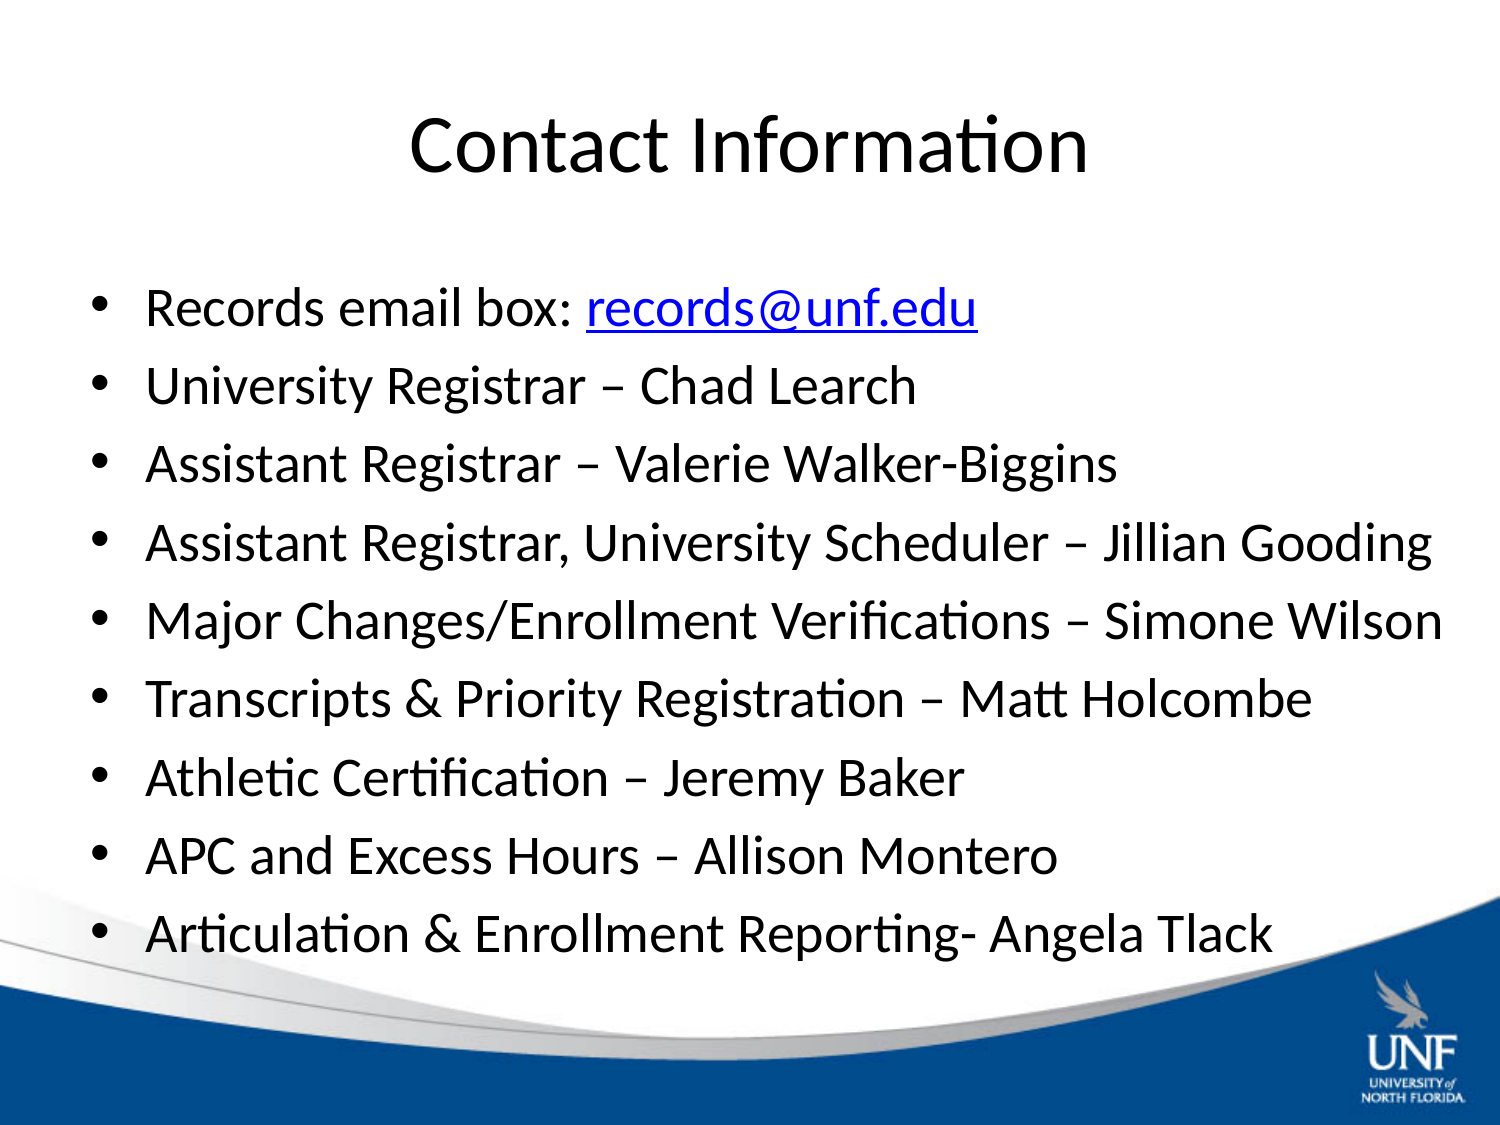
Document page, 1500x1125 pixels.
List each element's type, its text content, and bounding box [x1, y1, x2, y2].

picture [0, 876, 1500, 1125]
title Contact Information [75, 45, 1425, 233]
list Records email box: records@unf.edu University Registrar – Chad Learch Assistant Registrar – Valerie Walker-Biggins Assistant Registrar, University Scheduler – Jillian Gooding Major Changes/Enrollment Verifications – Simone Wilson Transcripts & Priority Registration – Matt Holcombe Athletic Certification – Jeremy Baker APC and Excess Hours – Allison Montero Articulation & Enrollment Reporting- Angela Tlack [75, 262, 1471, 1005]
